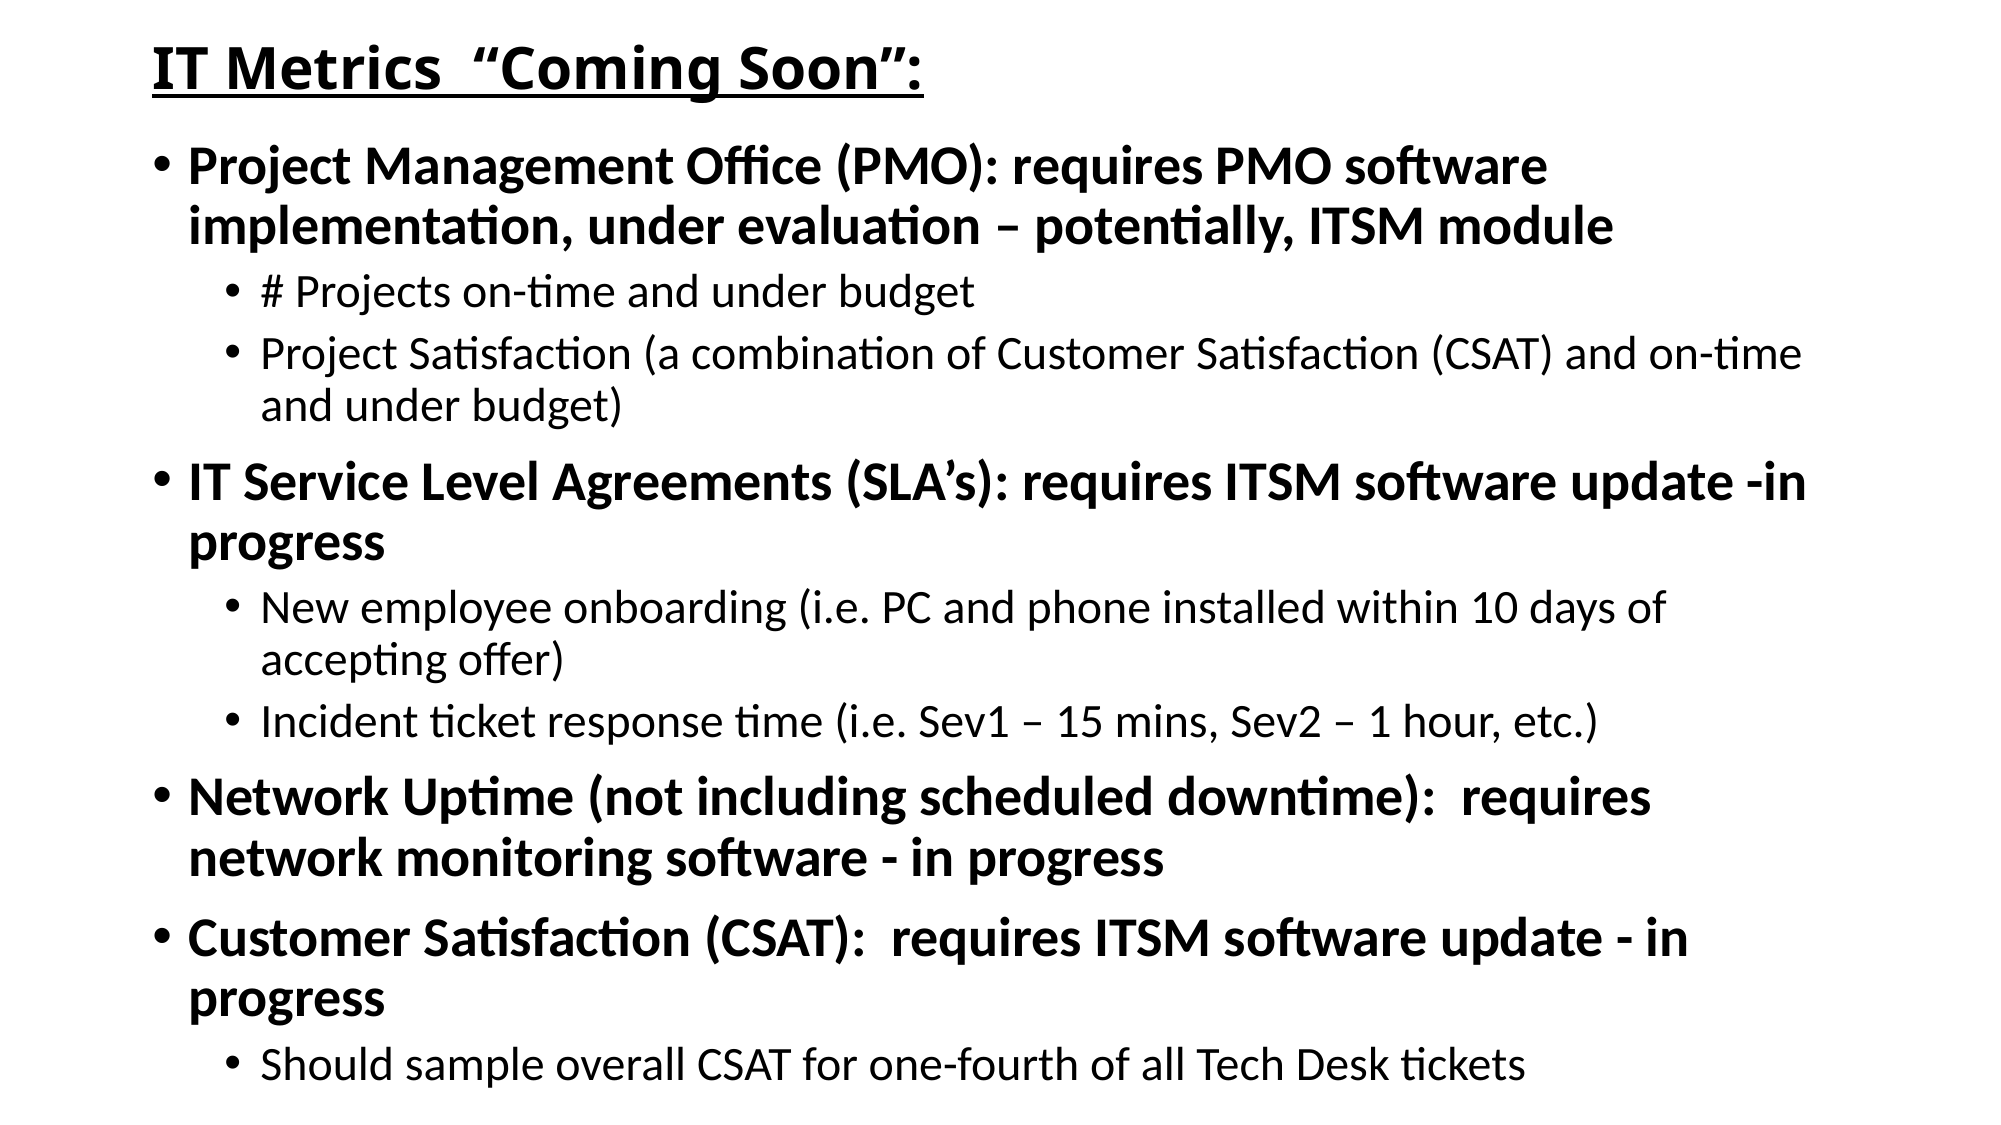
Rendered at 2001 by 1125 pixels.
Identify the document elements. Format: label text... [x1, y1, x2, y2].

title IT Metrics “Coming Soon”: [137, 12, 1020, 128]
list Project Management Office (PMO): requires PMO software implementation, under evaluation – potentially, ITSM module # Projects on-time and under budget Project Satisfaction (a combination of Customer Satisfaction (CSAT) and on-time and under budget) IT Service Level Agreements (SLA’s): requires ITSM software update -in progress New employee onboarding (i.e. PC and phone installed within 10 days of accepting offer) Incident ticket response time (i.e. Sev1 – 15 mins, Sev2 – 1 hour, etc.) Network Uptime (not including scheduled downtime): requires network monitoring software - in progress Customer Satisfaction (CSAT): requires ITSM software update - in progress Should sample overall CSAT for one-fourth of all Tech Desk tickets [137, 128, 1863, 1102]
